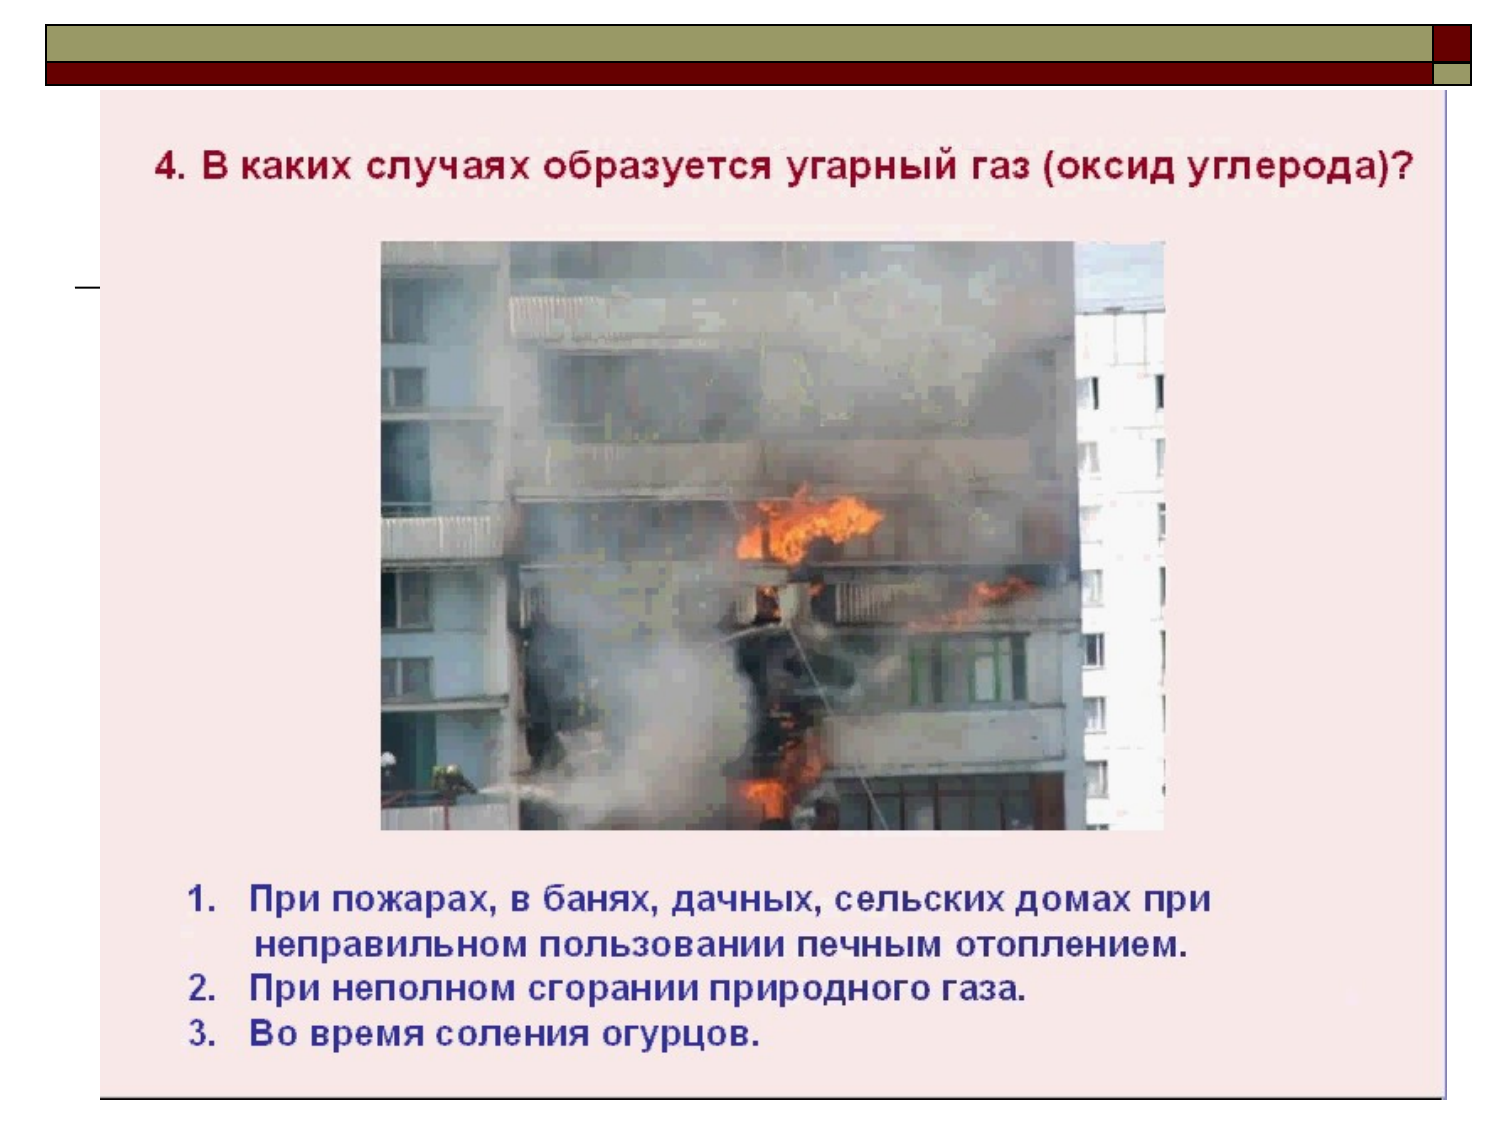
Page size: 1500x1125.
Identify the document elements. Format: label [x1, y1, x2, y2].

picture [100, 89, 1448, 1101]
